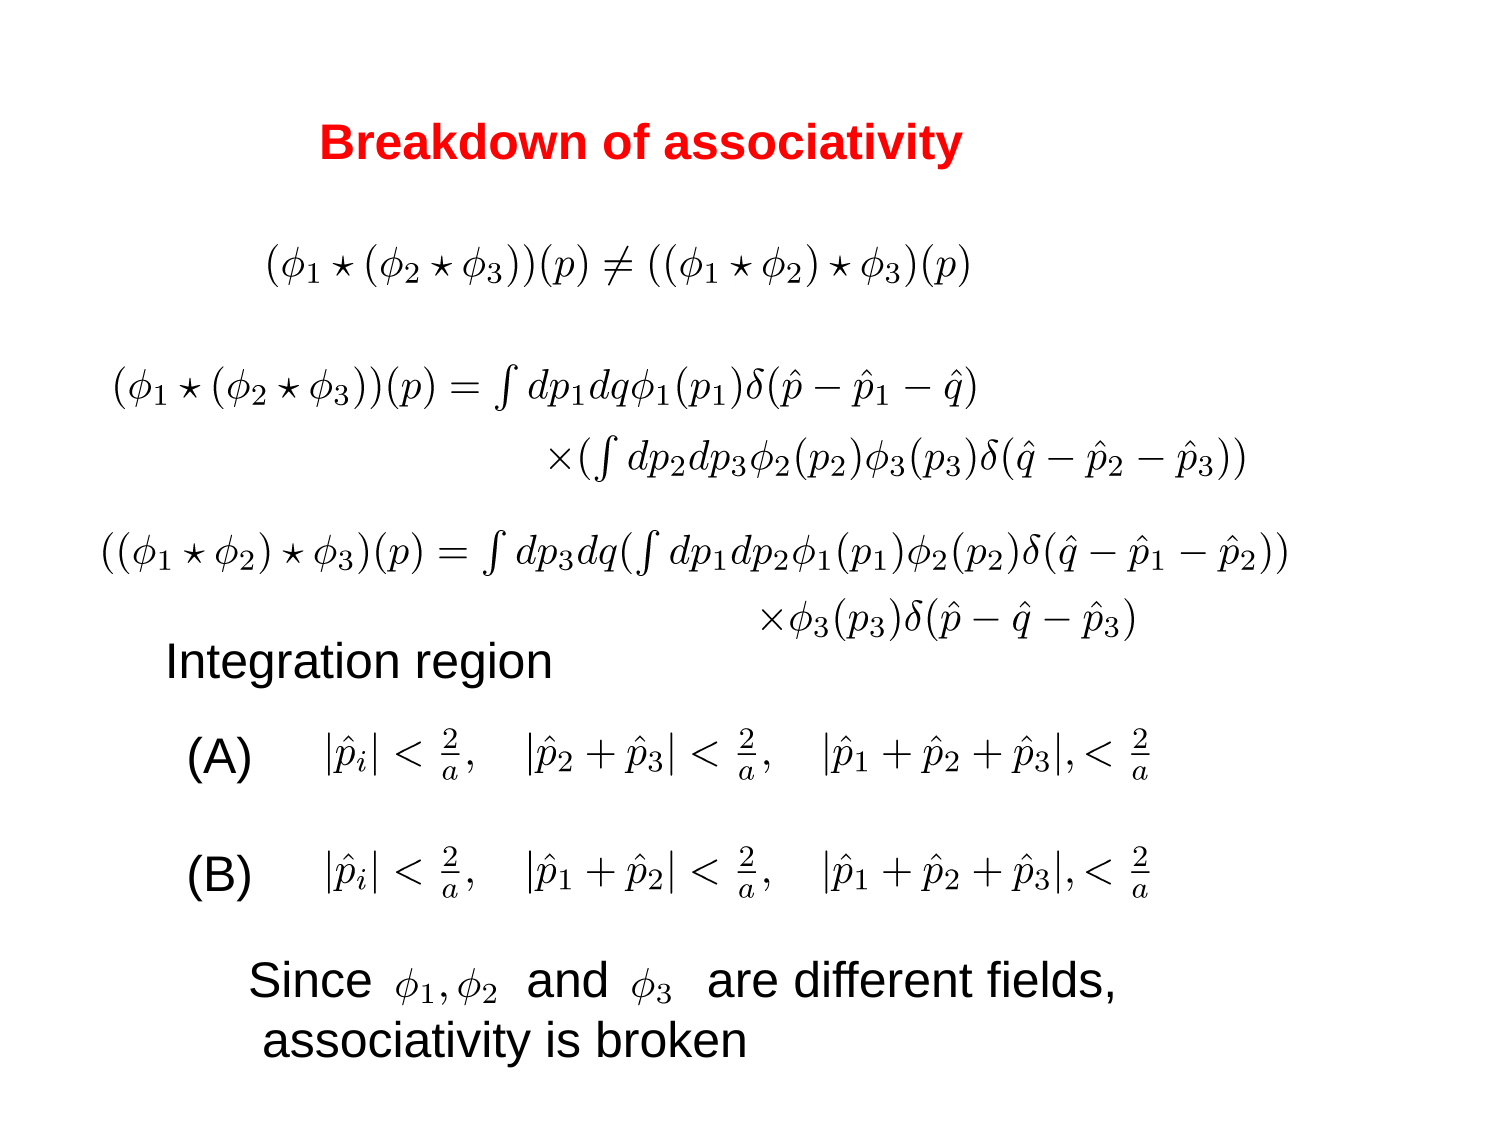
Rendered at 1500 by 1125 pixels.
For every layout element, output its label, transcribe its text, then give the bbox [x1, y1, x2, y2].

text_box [229, 940, 1151, 1077]
picture [761, 597, 1137, 644]
text_box Integration region [150, 621, 569, 697]
picture [100, 526, 1288, 578]
picture [265, 243, 971, 290]
picture [324, 727, 1150, 783]
picture [111, 361, 980, 412]
text_box (A) [171, 715, 269, 791]
text_box (B) [171, 834, 269, 909]
text_box Breakdown of associativity [304, 101, 979, 177]
picture [324, 845, 1150, 901]
picture [548, 432, 1246, 483]
